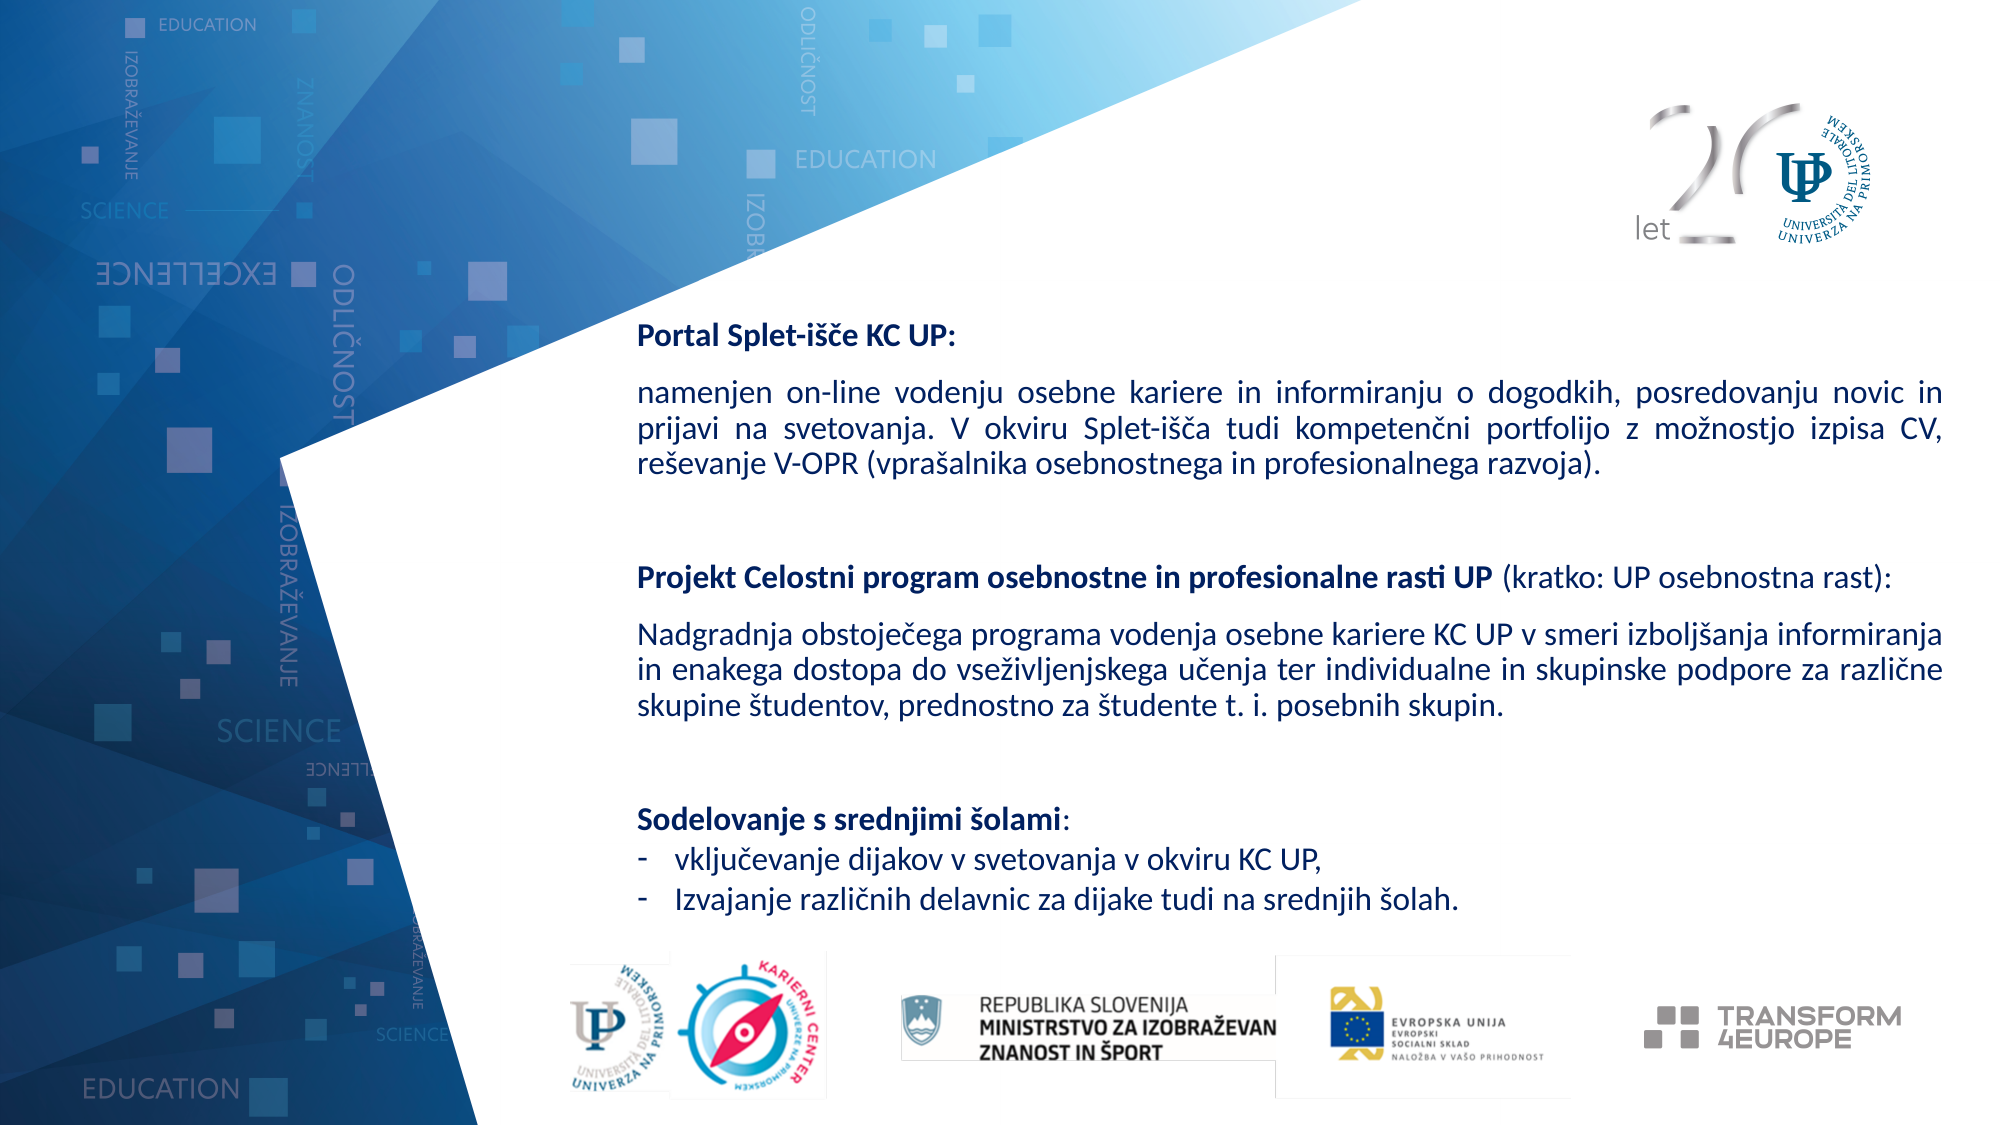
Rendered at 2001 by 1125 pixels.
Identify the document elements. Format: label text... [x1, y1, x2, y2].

picture [0, 0, 2001, 1125]
list Portal Splet-išče KC UP: namenjen on-line vodenju osebne kariere in informiranju o dogodkih, posredovanju novic in prijavi na svetovanja. V okviru Splet-išča tudi kompetenčni portfolijo z možnostjo izpisa CV, reševanje V-OPR (vprašalnika osebnostnega in profesionalnega razvoja). Projekt Celostni program osebnostne in profesionalne rasti UP (kratko: UP osebnostna rast): Nadgradnja obstoječega programa vodenja osebne kariere KC UP v smeri izboljšanja informiranja in enakega dostopa do vseživljenjskega učenja ter individualne in skupinske podpore za različne skupine študentov, prednostno za študente t. i. posebnih skupin. Sodelovanje s srednjimi šolami: vključevanje dijakov v svetovanja v okviru KC UP, Izvajanje različnih delavnic za dijake tudi na srednjih šolah. [622, 310, 1961, 1015]
